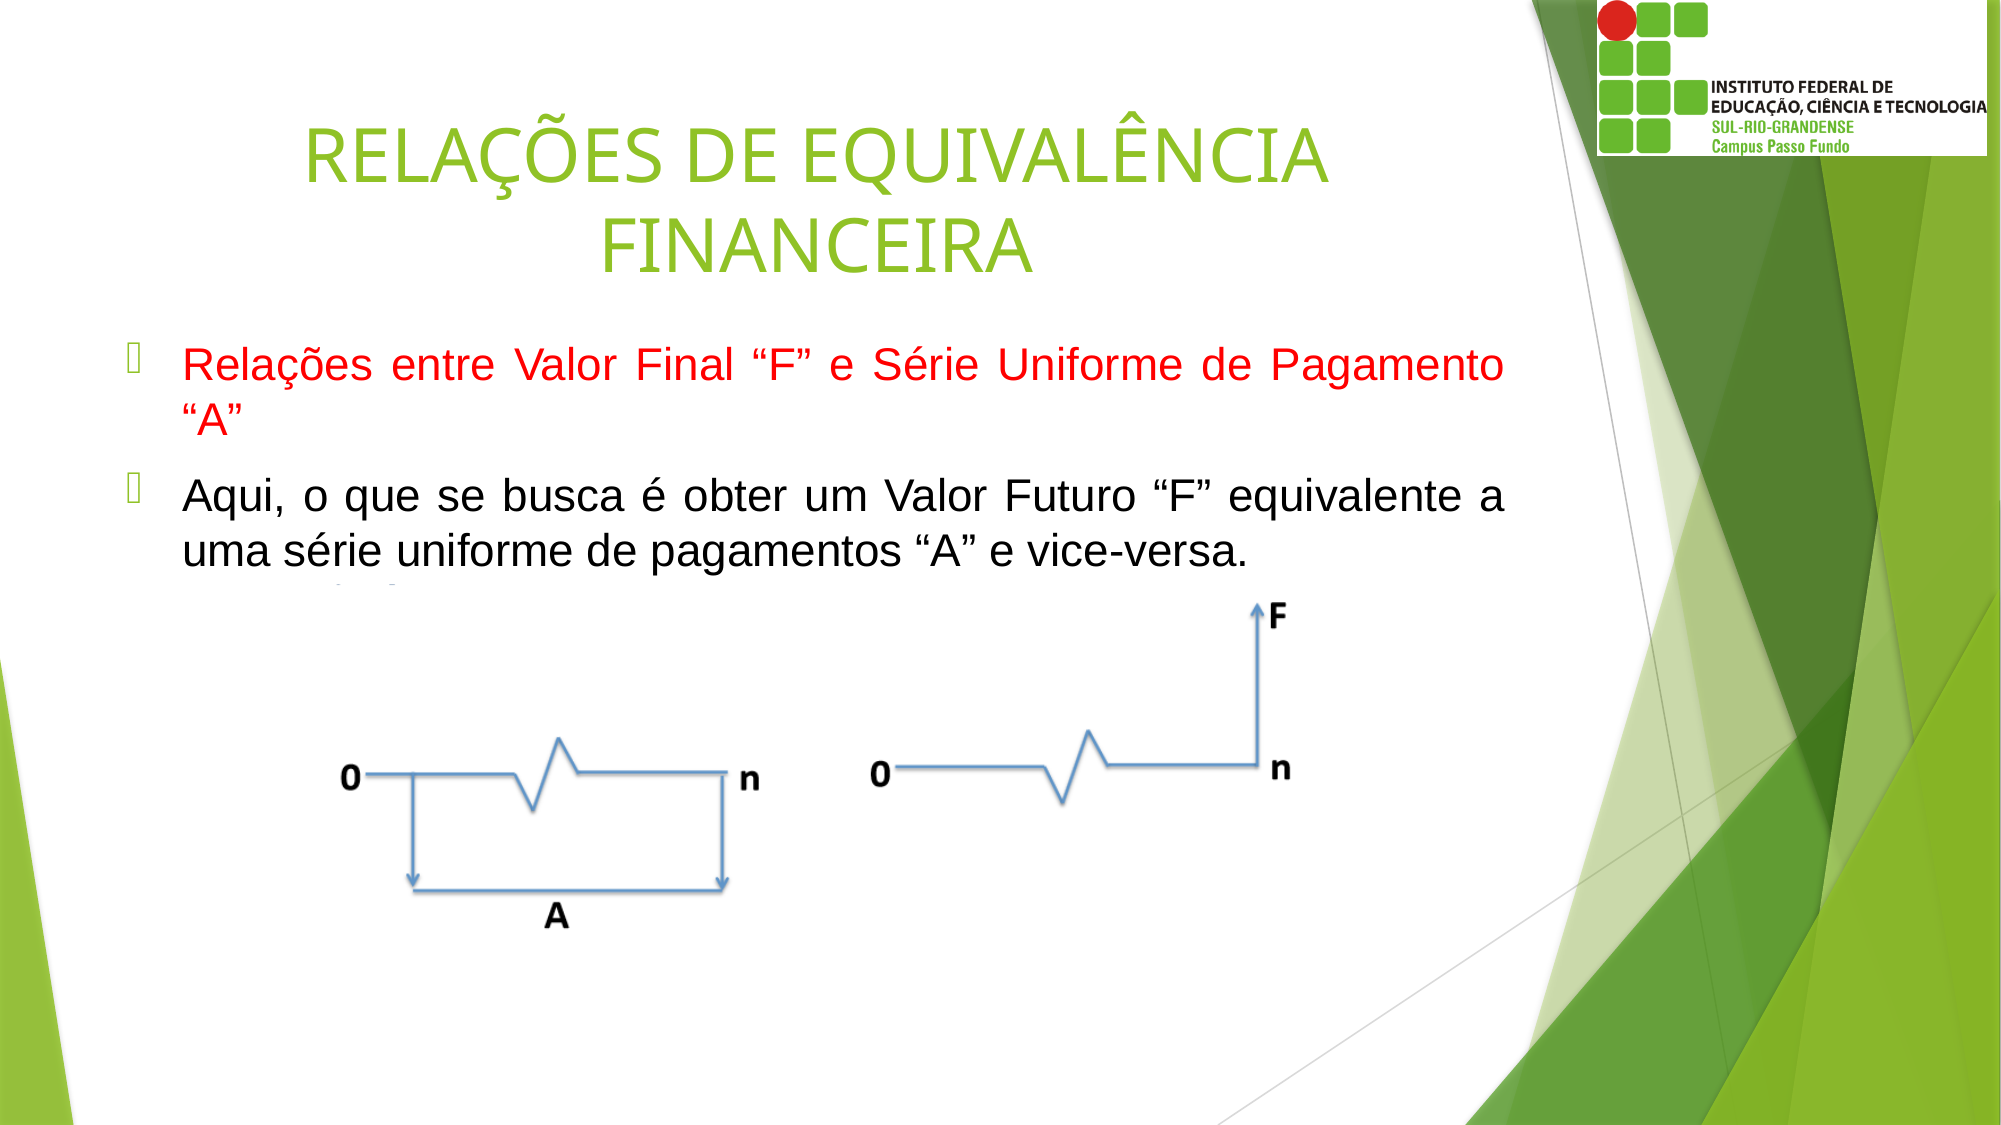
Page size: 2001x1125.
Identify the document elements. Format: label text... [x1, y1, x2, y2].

list Relações entre Valor Final “F” e Série Uniforme de Pagamento “A” Aqui, o que se busca é obter um Valor Futuro “F” equivalente a uma série uniforme de pagamentos “A” e vice-versa. [111, 327, 1522, 964]
title RELAÇÕES DE EQUIVALÊNCIA FINANCEIRA [111, 99, 1522, 317]
picture [1597, 0, 1987, 156]
picture [335, 584, 1297, 937]
